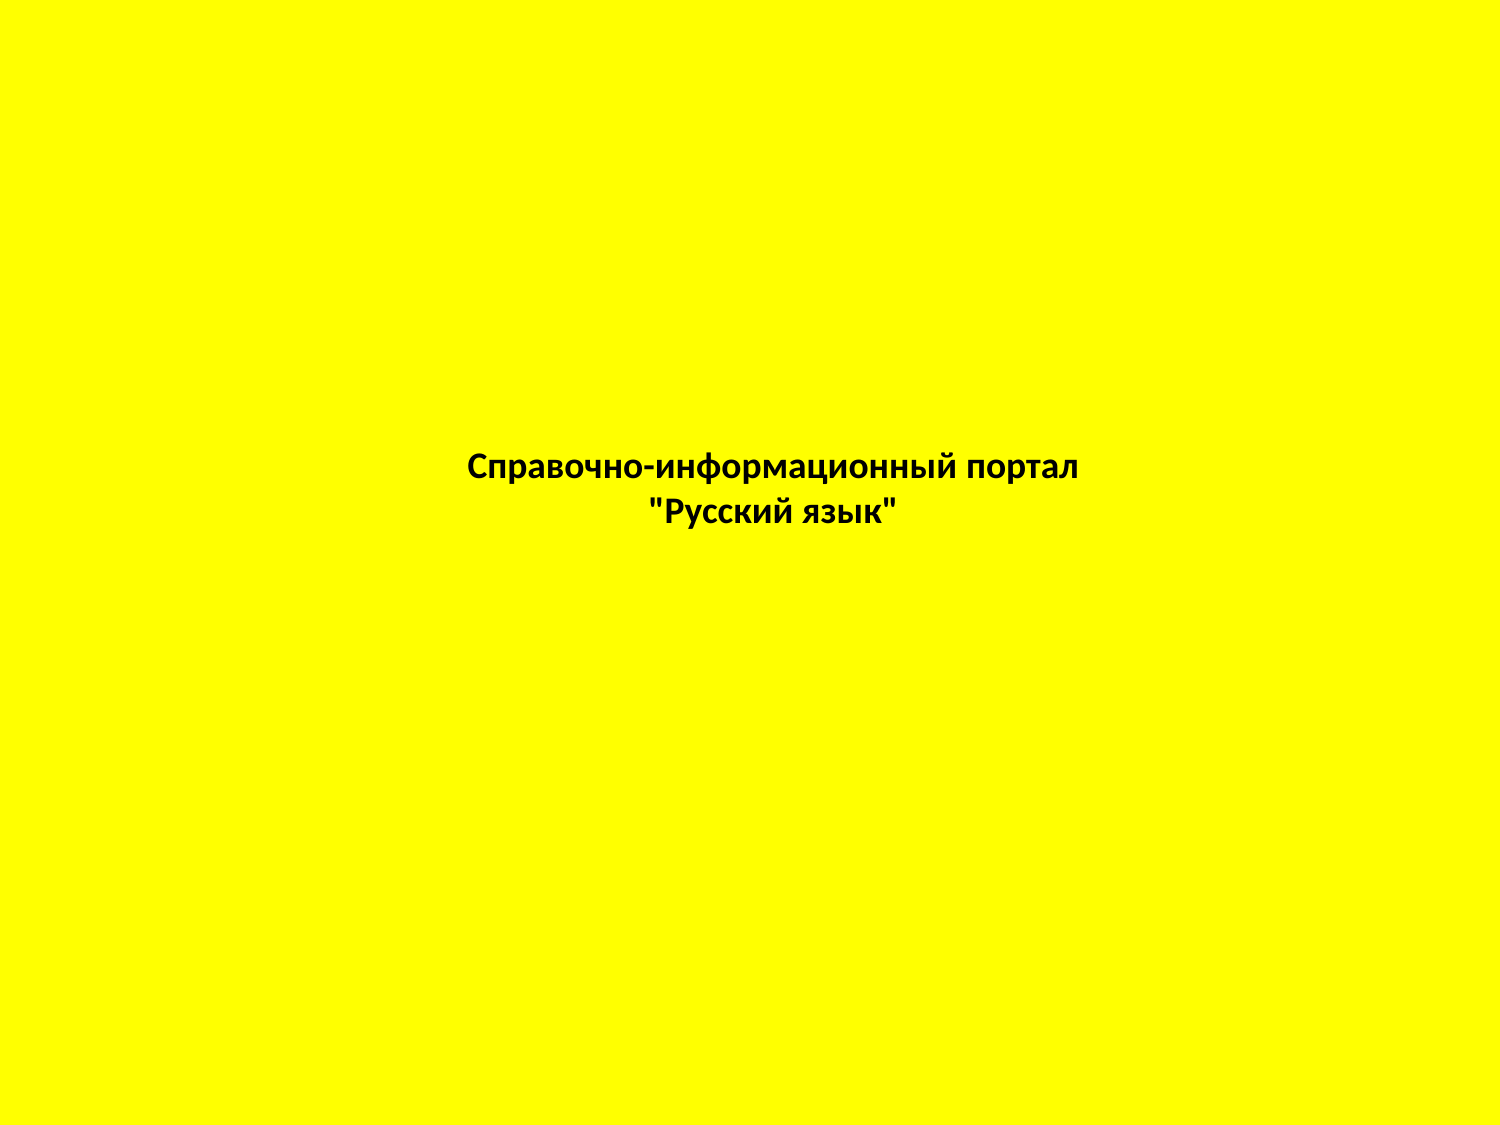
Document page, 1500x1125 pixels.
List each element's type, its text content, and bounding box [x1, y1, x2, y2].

text_box Справочно-информационный портал "Русский язык" [398, 433, 1149, 539]
